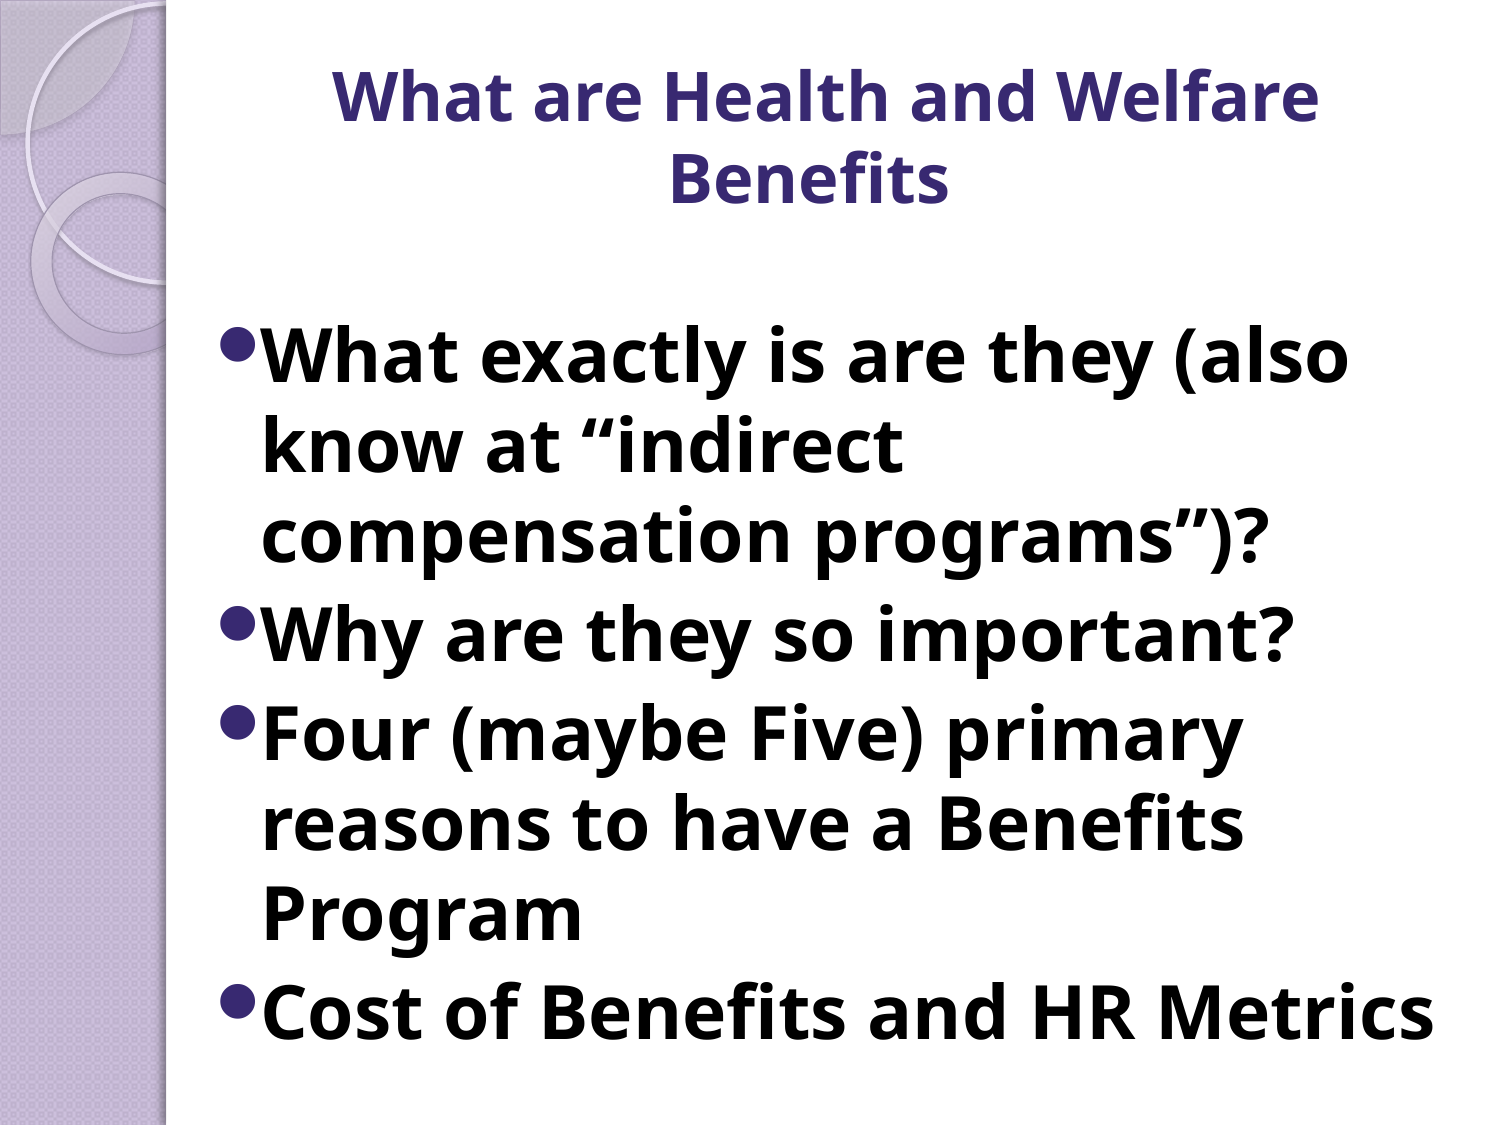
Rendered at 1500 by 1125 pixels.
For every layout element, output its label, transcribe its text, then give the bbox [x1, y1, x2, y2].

list What exactly is are they (also know at “indirect compensation programs”)? Why are they so important? Four (maybe Five) primary reasons to have a Benefits Program Cost of Benefits and HR Metrics [187, 299, 1466, 1088]
title What are Health and Welfare Benefits [187, 45, 1466, 225]
